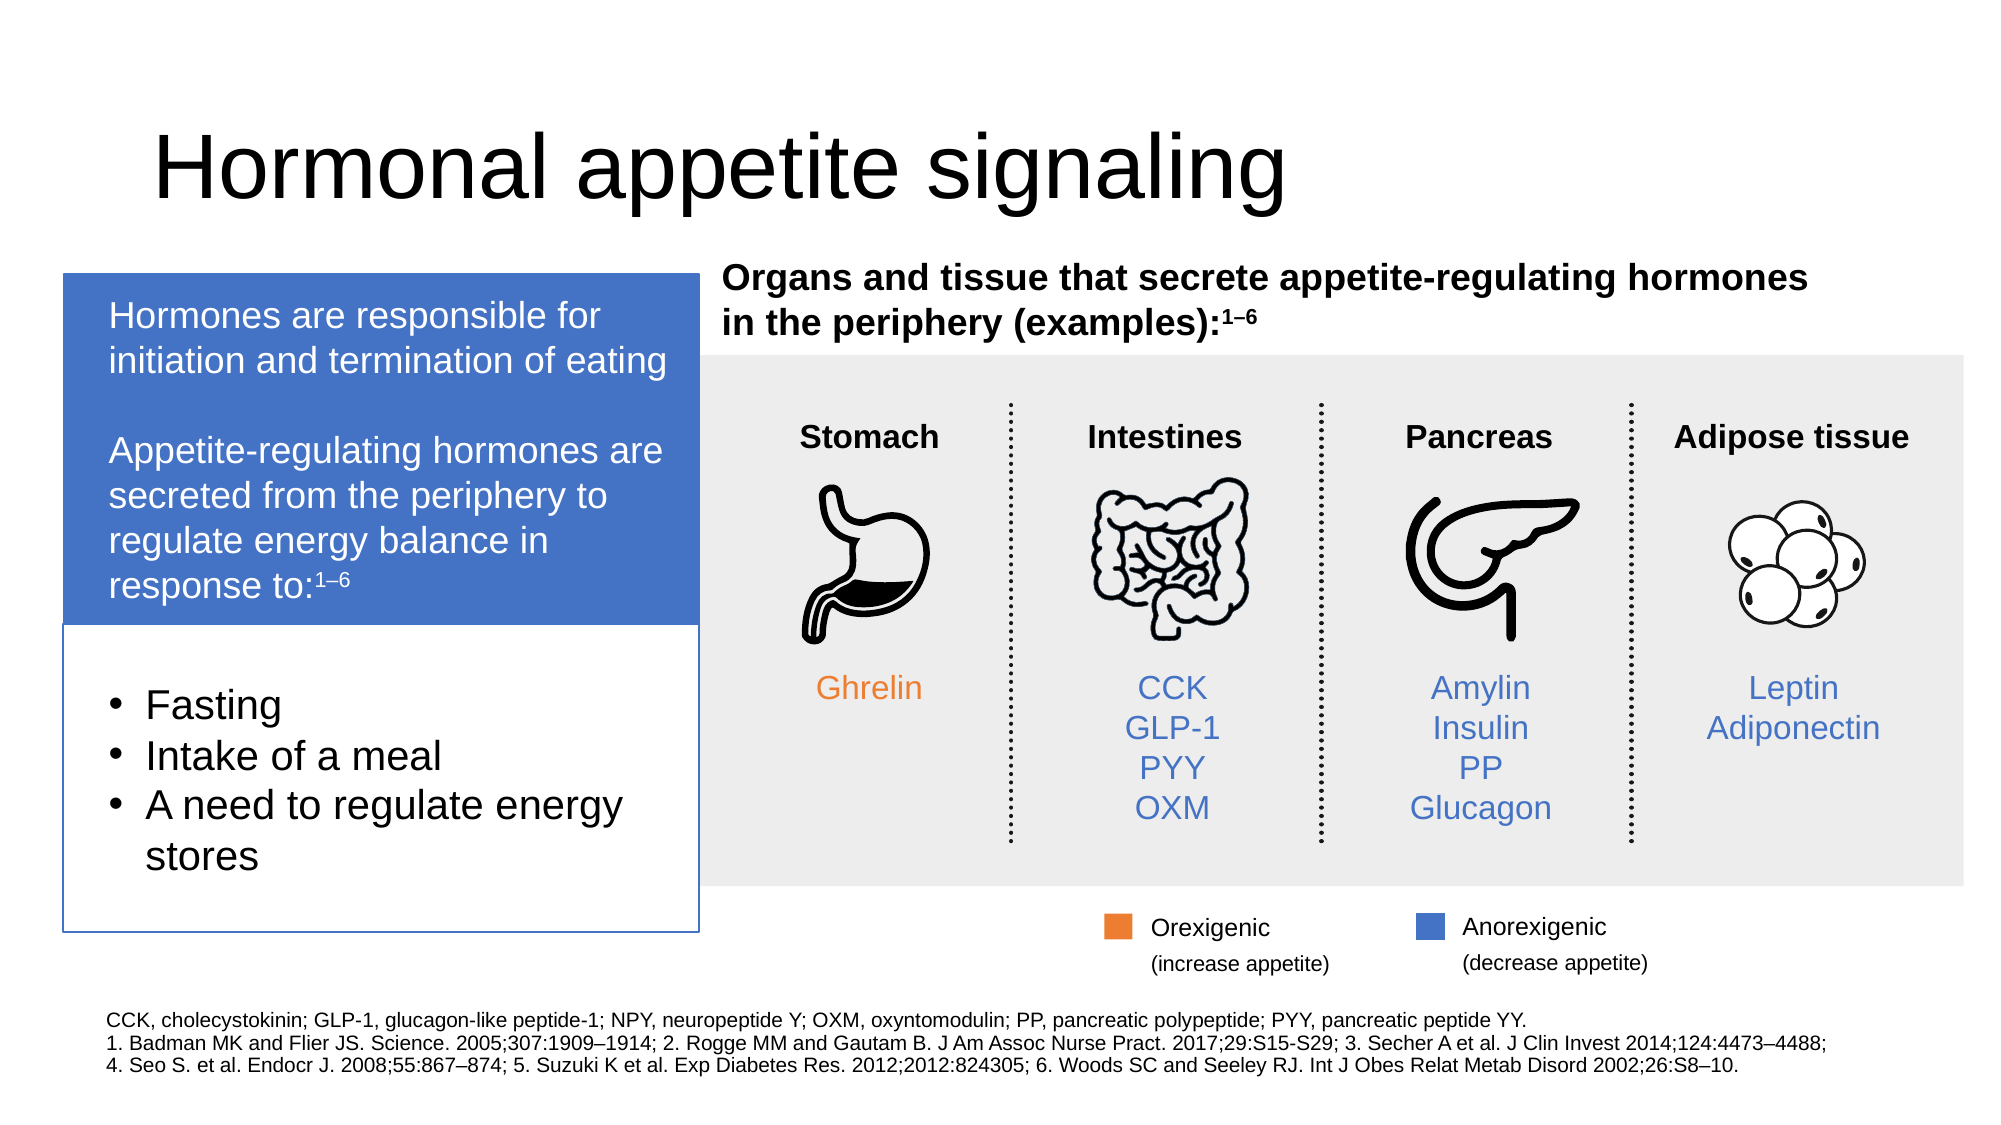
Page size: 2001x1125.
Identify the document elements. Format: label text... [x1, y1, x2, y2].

text_box Organs and tissue that secrete appetite-regulating hormones in the periphery (examples):1–6 [706, 245, 1964, 351]
text_box Hormones are responsible for initiation and termination of eating Appetite-regulating hormones are secreted from the periphery to regulate energy balance in response to:1–6 [63, 273, 700, 623]
text_box Fasting Intake of a meal A need to regulate energy stores [62, 623, 700, 933]
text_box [1104, 902, 1675, 1013]
title Hormonal appetite signaling [137, 59, 1863, 278]
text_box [651, 355, 1964, 887]
list CCK, cholecystokinin; GLP-1, glucagon-like peptide-1; NPY, neuropeptide Y; OXM, oxyntomodulin; PP, pancreatic polypeptide; PYY, pancreatic peptide YY. 1. Badman MK and Flier JS. Science. 2005;307:1909–1914; 2. Rogge MM and Gautam B. J Am Assoc Nurse Pract. 2017;29:S15-S29; 3. Secher A et al. J Clin Invest 2014;124:4473–4488; 4. Seo S. et al. Endocr J. 2008;55:867–874; 5. Suzuki K et al. Exp Diabetes Res. 2012;2012:824305; 6. Woods SC and Seeley RJ. Int J Obes Relat Metab Disord 2002;26:S8–10. [106, 1018, 1882, 1078]
